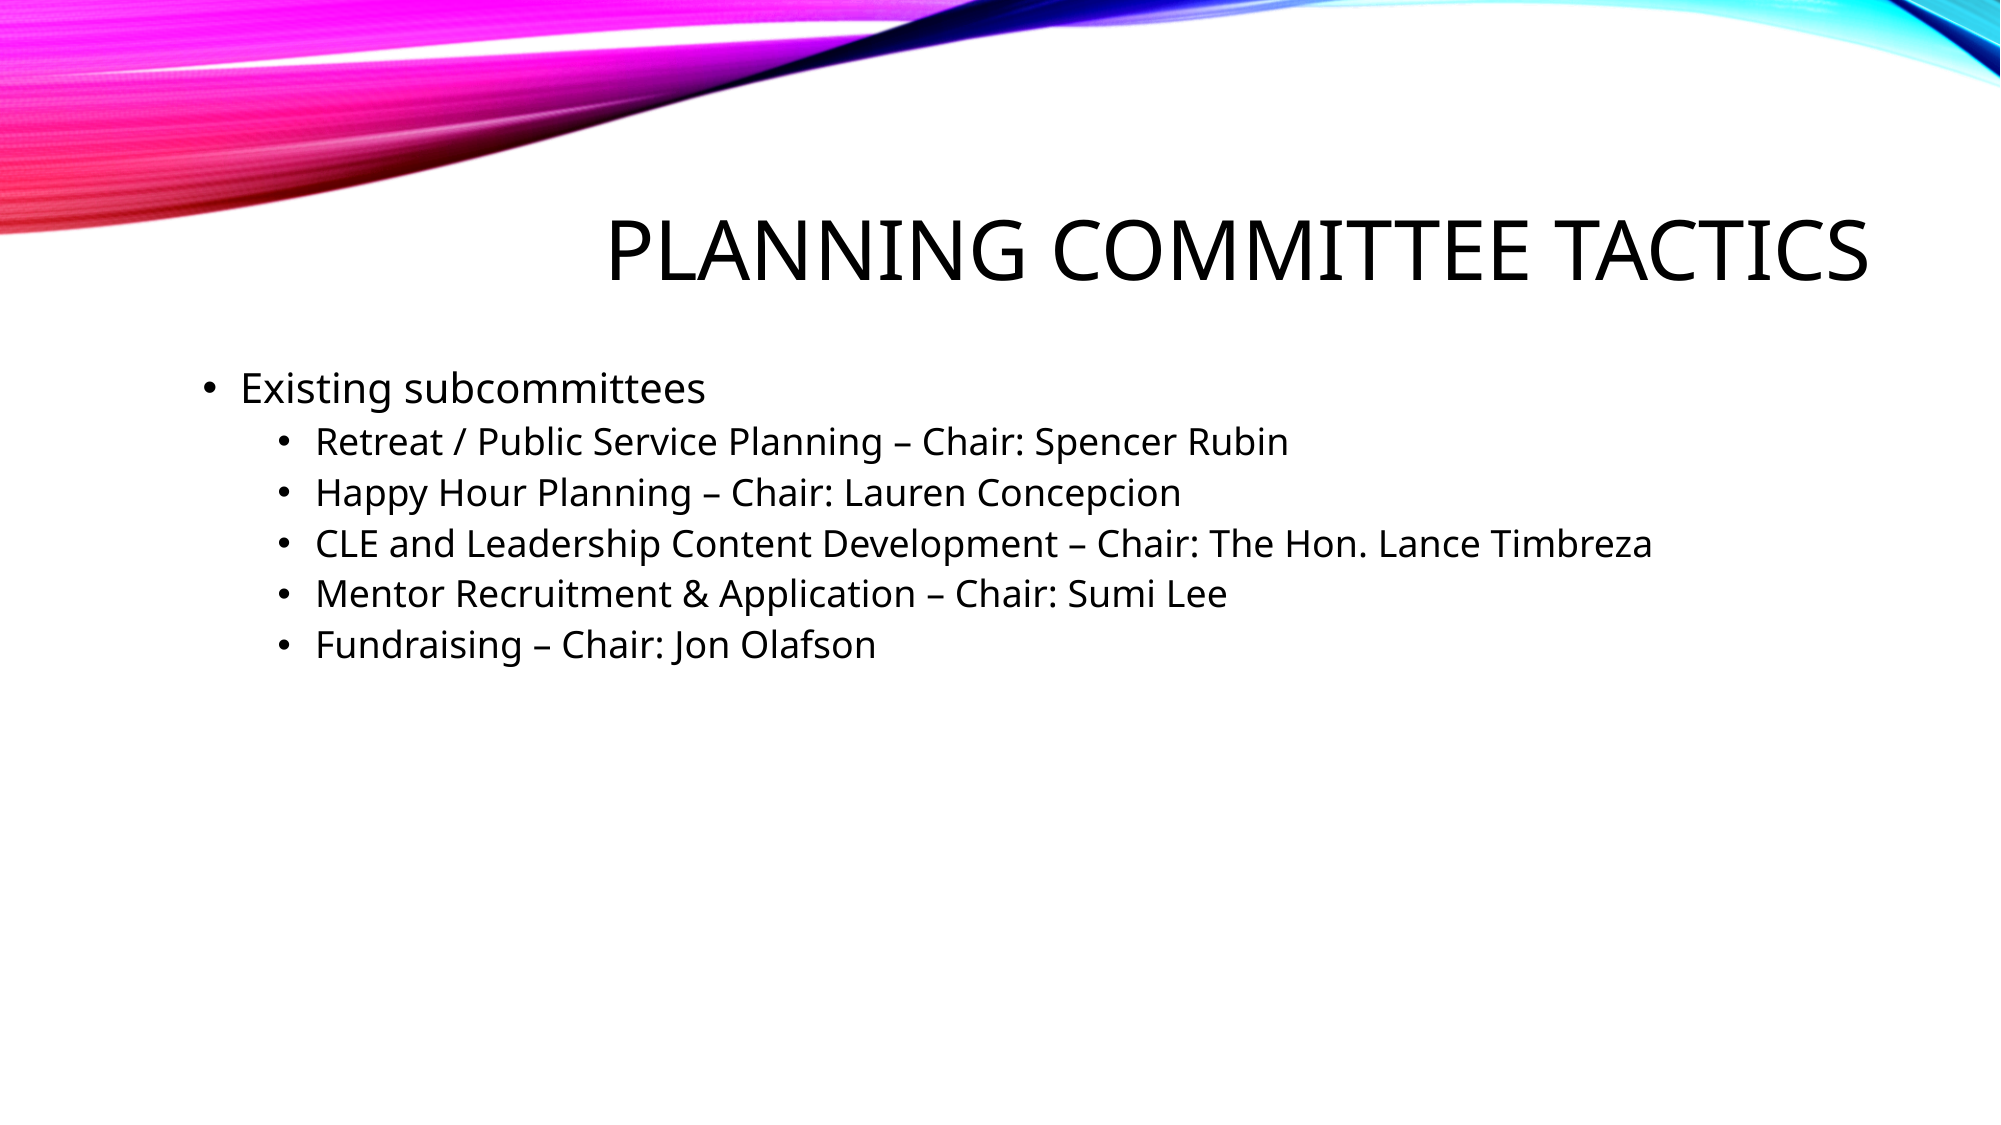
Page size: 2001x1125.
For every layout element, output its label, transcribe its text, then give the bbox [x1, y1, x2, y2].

title PLANNING COMMITTEE TACTICS [206, 147, 1888, 360]
picture [0, 0, 2000, 237]
picture [1910, 0, 2000, 45]
list Existing subcommittees Retreat / Public Service Planning – Chair: Spencer Rubin Happy Hour Planning – Chair: Lauren Concepcion CLE and Leadership Content Development – Chair: The Hon. Lance Timbreza Mentor Recruitment & Application – Chair: Sumi Lee Fundraising – Chair: Jon Olafson [112, 360, 1888, 1021]
picture [1890, 0, 2000, 75]
